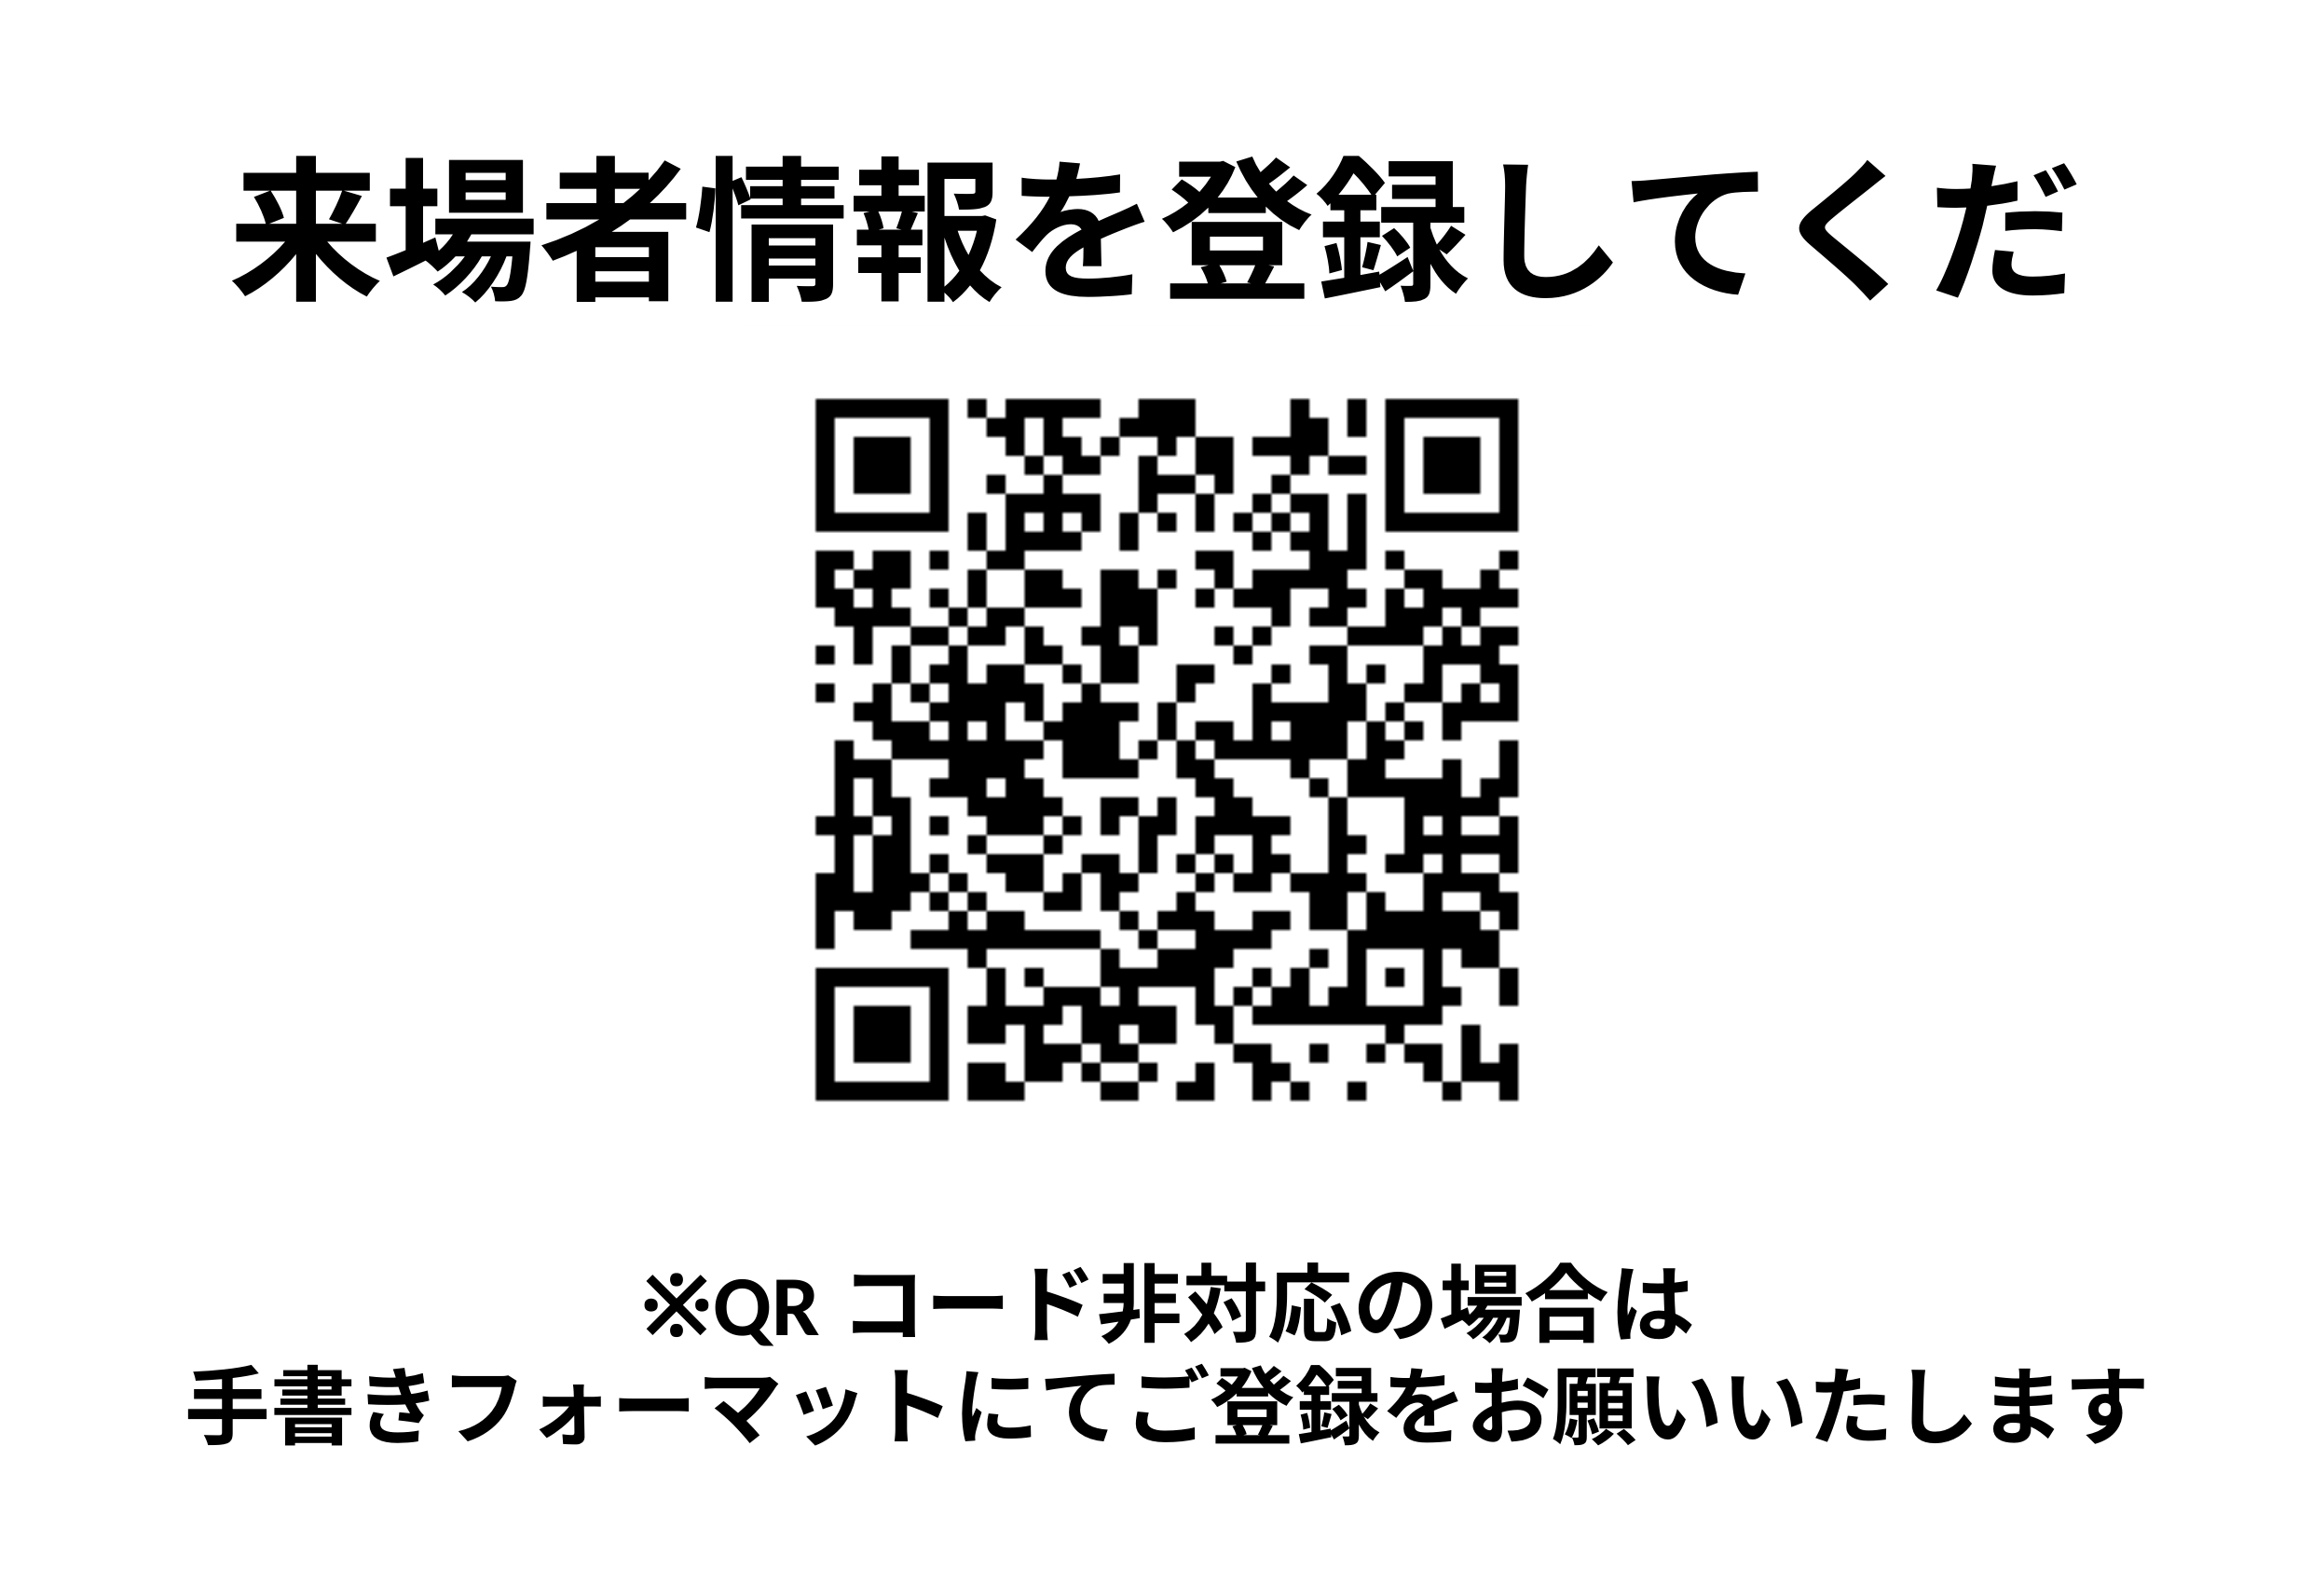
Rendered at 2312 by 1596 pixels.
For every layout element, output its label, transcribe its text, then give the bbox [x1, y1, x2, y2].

picture [741, 323, 1595, 1178]
text_box 来場者情報を登録してください [146, 126, 2166, 527]
text_box ※QRコード非対応の場合は 手書きフォーマットにてご登録をお願いいたします [23, 1243, 2312, 1462]
